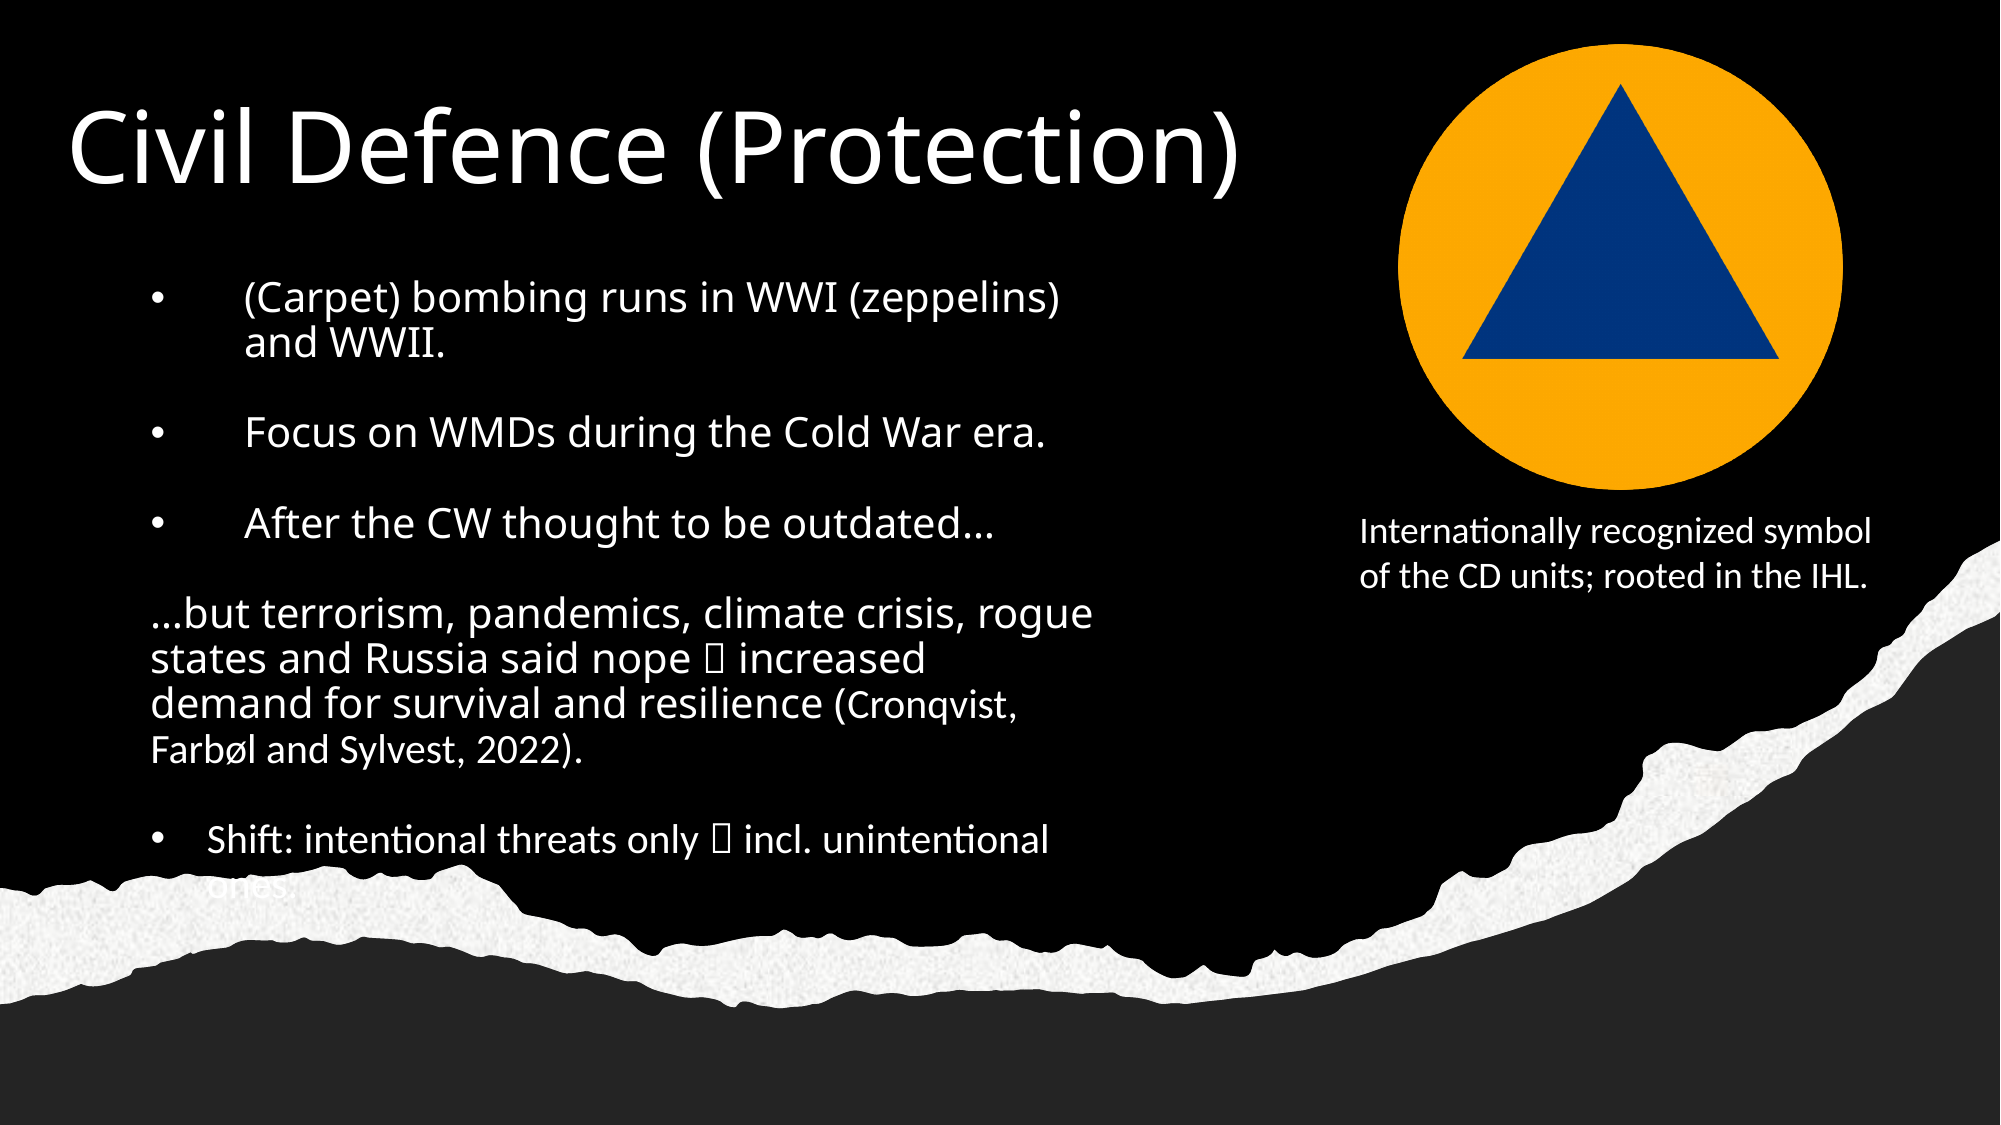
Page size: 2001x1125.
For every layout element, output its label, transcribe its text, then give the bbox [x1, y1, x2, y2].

title Civil Defence (Protection) [51, 21, 1724, 213]
picture [1398, 44, 1843, 490]
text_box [0, 540, 2000, 1125]
text_box Internationally recognized symbol of the CD units; rooted in the IHL. [1344, 498, 1897, 540]
text_box (Carpet) bombing runs in WWI (zeppelins) and WWII. Focus on WMDs during the Cold War era. After the CW thought to be outdated… …but terrorism, pandemics, climate crisis, rogue states and Russia said nope  increased demand for survival and resilience (Cronqvist, Farbøl and Sylvest, 2022). Shift: intentional threats only  incl. unintentional ones. [135, 269, 1115, 540]
text_box [0, 0, 2000, 540]
